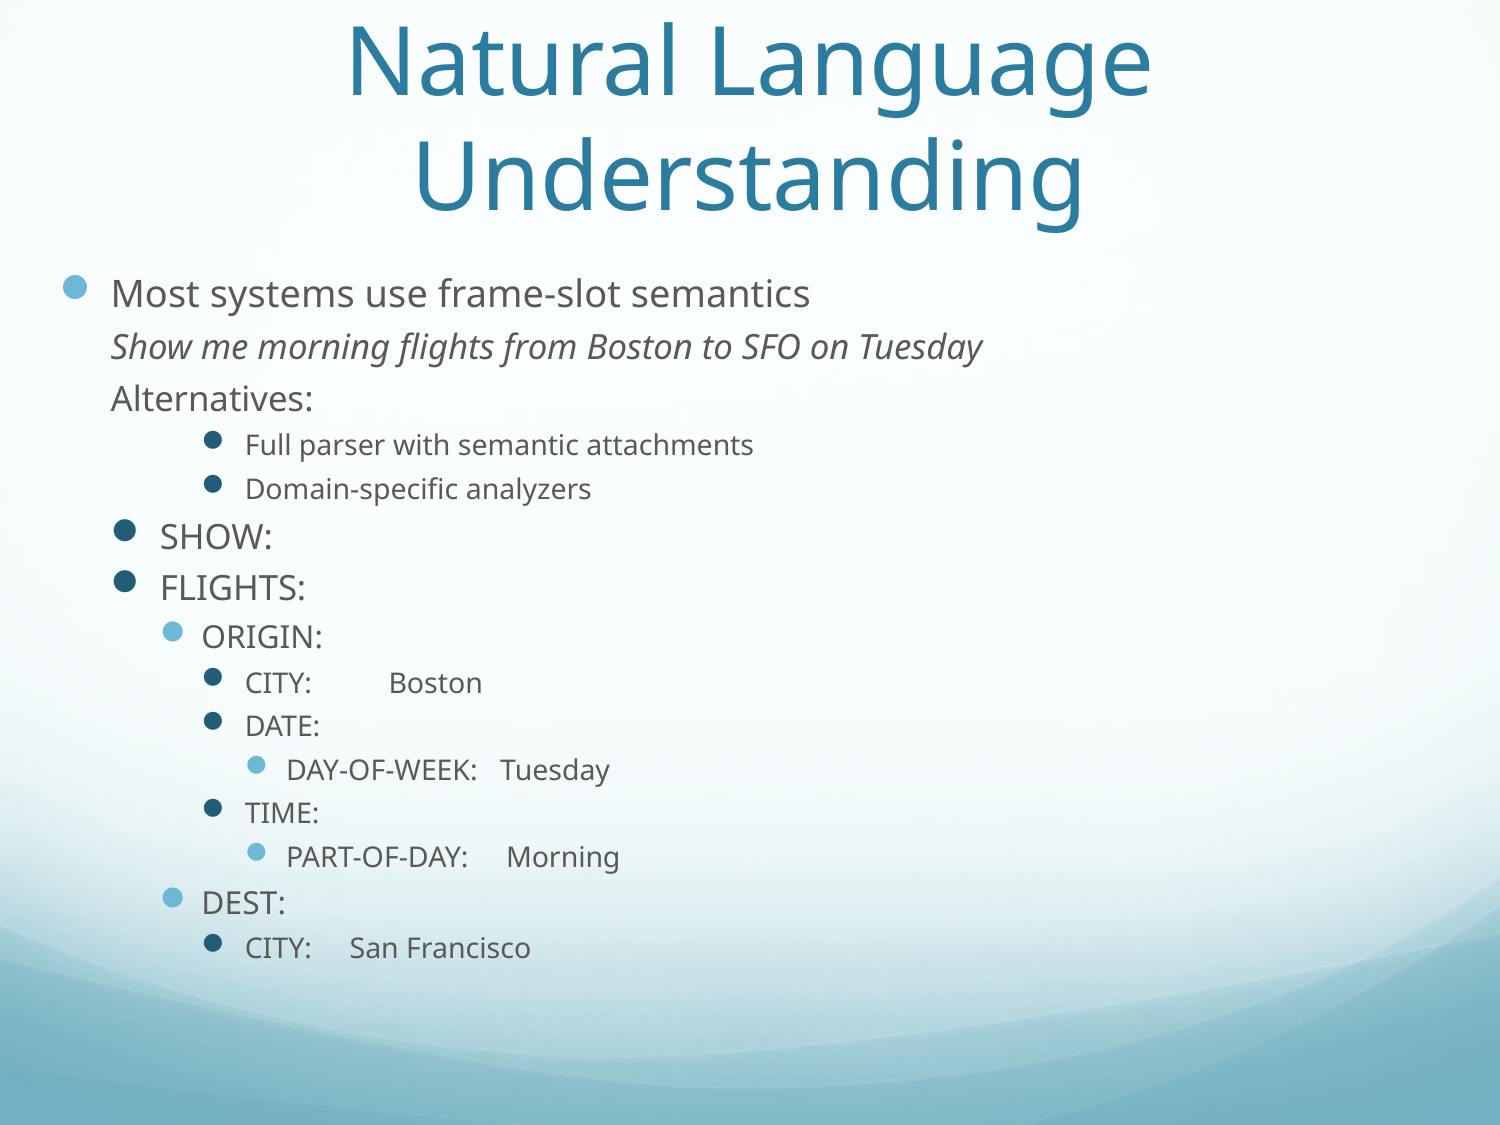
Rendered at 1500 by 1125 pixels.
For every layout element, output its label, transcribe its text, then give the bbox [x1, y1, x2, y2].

title Natural Language Understanding [90, 17, 1410, 237]
list Most systems use frame-slot semantics Show me morning flights from Boston to SFO on Tuesday Alternatives: Full parser with semantic attachments Domain-specific analyzers SHOW: FLIGHTS: ORIGIN: CITY: Boston DATE: DAY-OF-WEEK: Tuesday TIME: PART-OF-DAY: Morning DEST: CITY: San Francisco [44, 262, 1442, 975]
